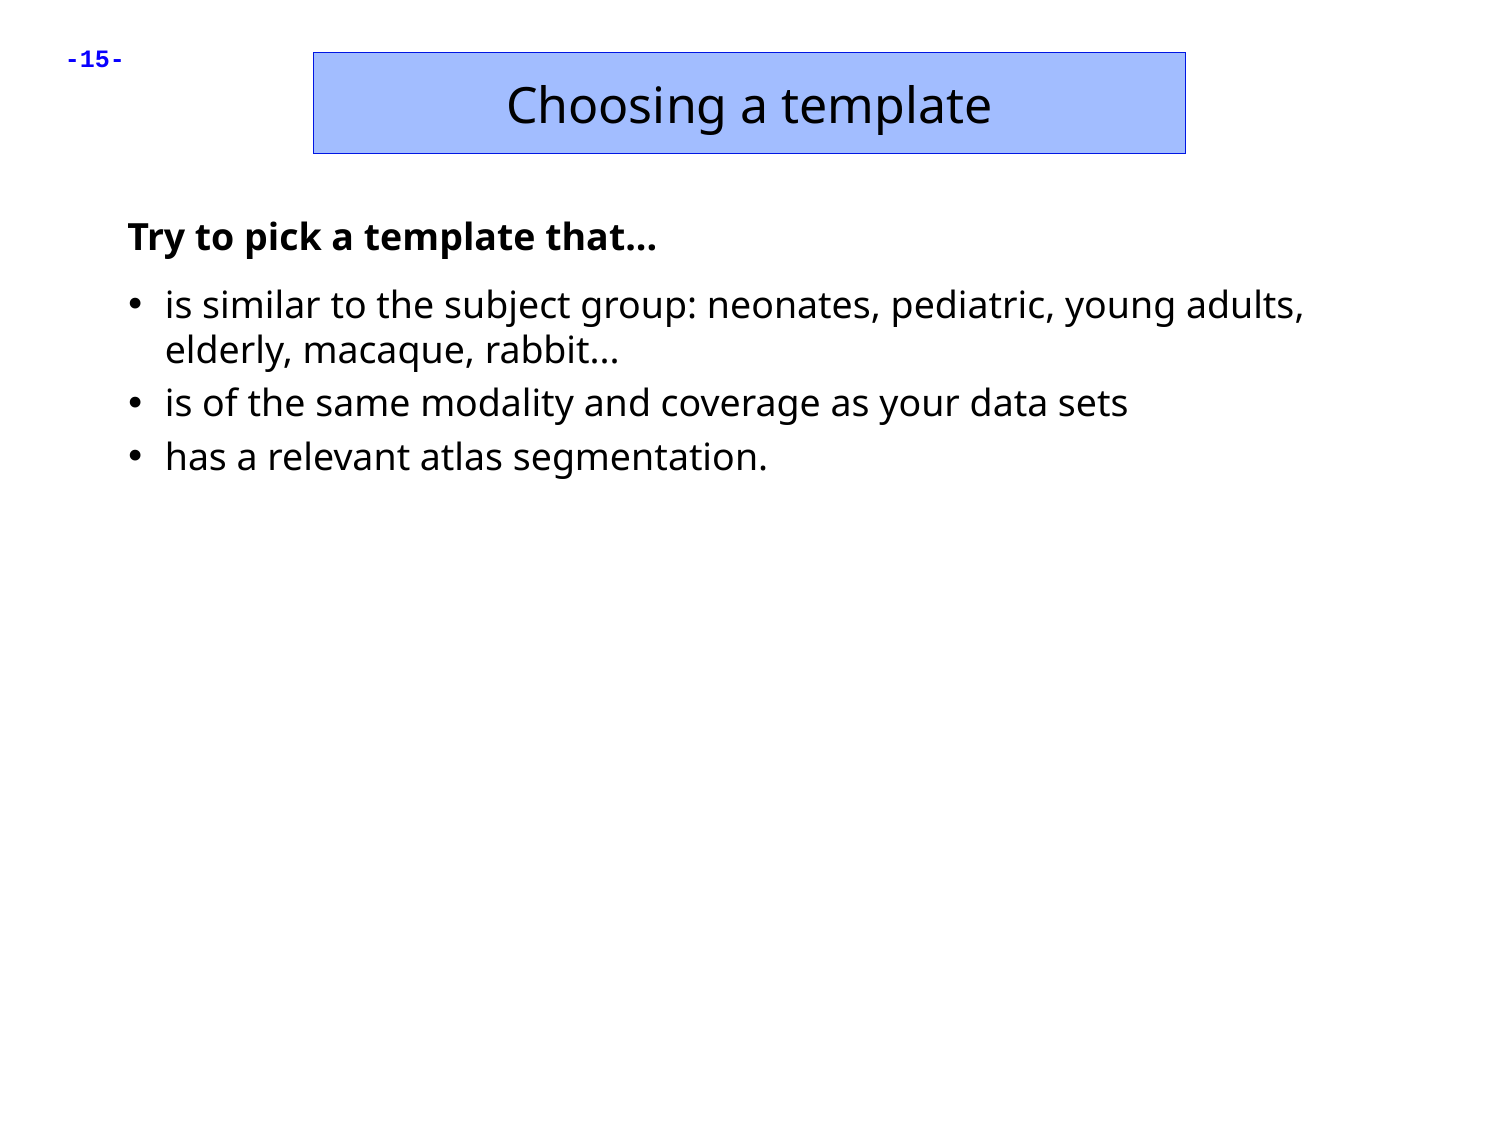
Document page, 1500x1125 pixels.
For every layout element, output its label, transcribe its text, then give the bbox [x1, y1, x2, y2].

text_box Try to pick a template that... [112, 205, 975, 272]
text_box is similar to the subject group: neonates, pediatric, young adults, elderly, macaque, rabbit... is of the same modality and coverage as your data sets has a relevant atlas segmentation. [112, 272, 1378, 492]
text_box Choosing a template [313, 52, 1186, 154]
